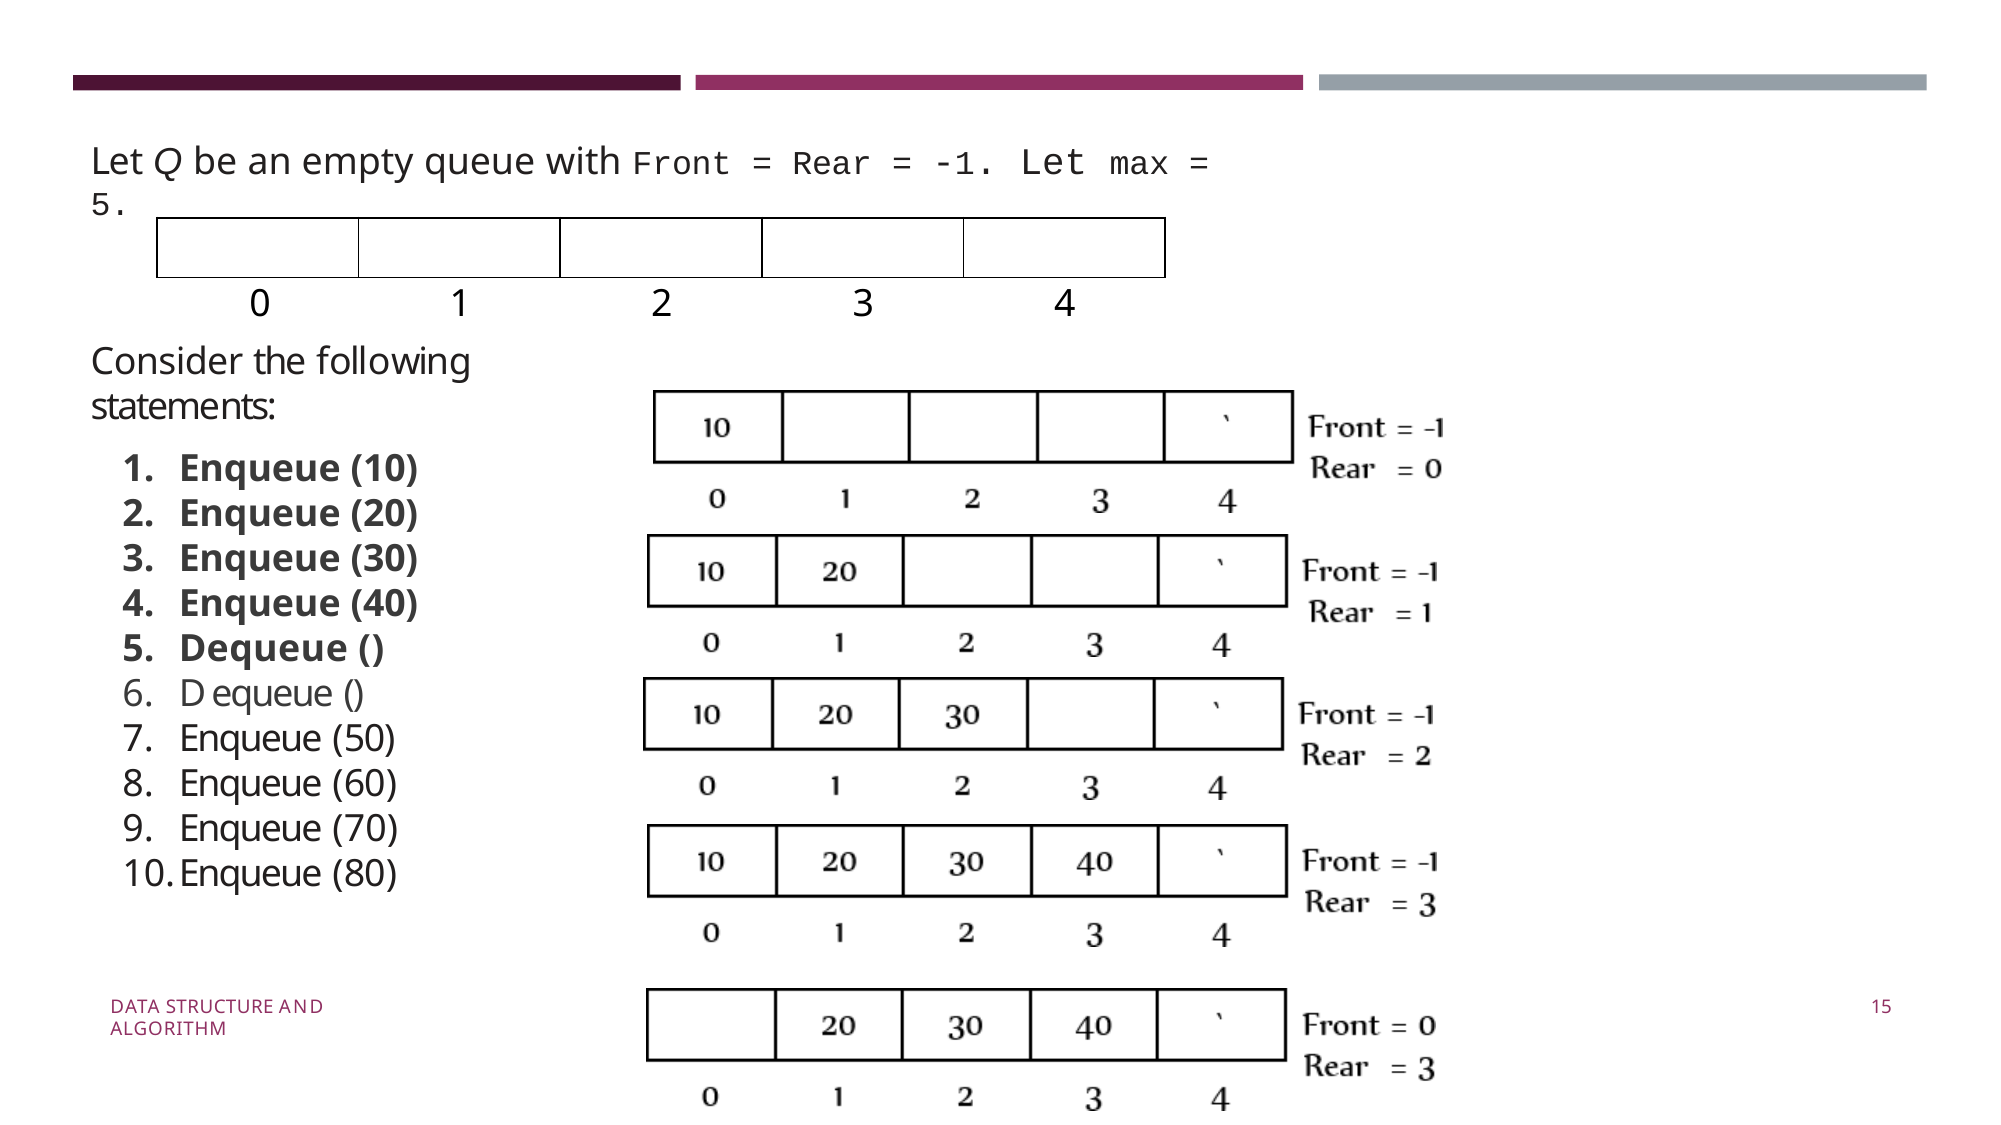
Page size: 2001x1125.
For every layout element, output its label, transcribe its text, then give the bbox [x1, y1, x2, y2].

text_box 15 [1868, 993, 1892, 1018]
table_header 1 [359, 287, 561, 318]
picture [646, 988, 1436, 1112]
table_header [763, 219, 963, 277]
picture [646, 534, 1437, 657]
table_header 0 [228, 287, 359, 318]
table_header [359, 219, 559, 277]
picture [643, 677, 1434, 800]
text_box Consider the following statements: Enqueue (10) Enqueue (20) Enqueue (30) Enqueue (40) Dequeue () Dequeue () Enqueue (50) Enqueue (60) Enqueue (70) Enqueue (80) [88, 318, 625, 894]
picture [646, 824, 1437, 947]
table_header 2 [561, 287, 763, 330]
table_header [158, 219, 358, 277]
text_box DATA STRUCTURE AND ALGORITHM [108, 992, 429, 1040]
picture [653, 390, 1443, 513]
table_header 3 [763, 287, 964, 330]
table_header 4 [964, 287, 1095, 330]
title Let Q be an empty queue with Front = Rear = -1. Let max = 5. [88, 134, 1239, 325]
table_header [964, 219, 1164, 277]
table_header [561, 219, 761, 277]
